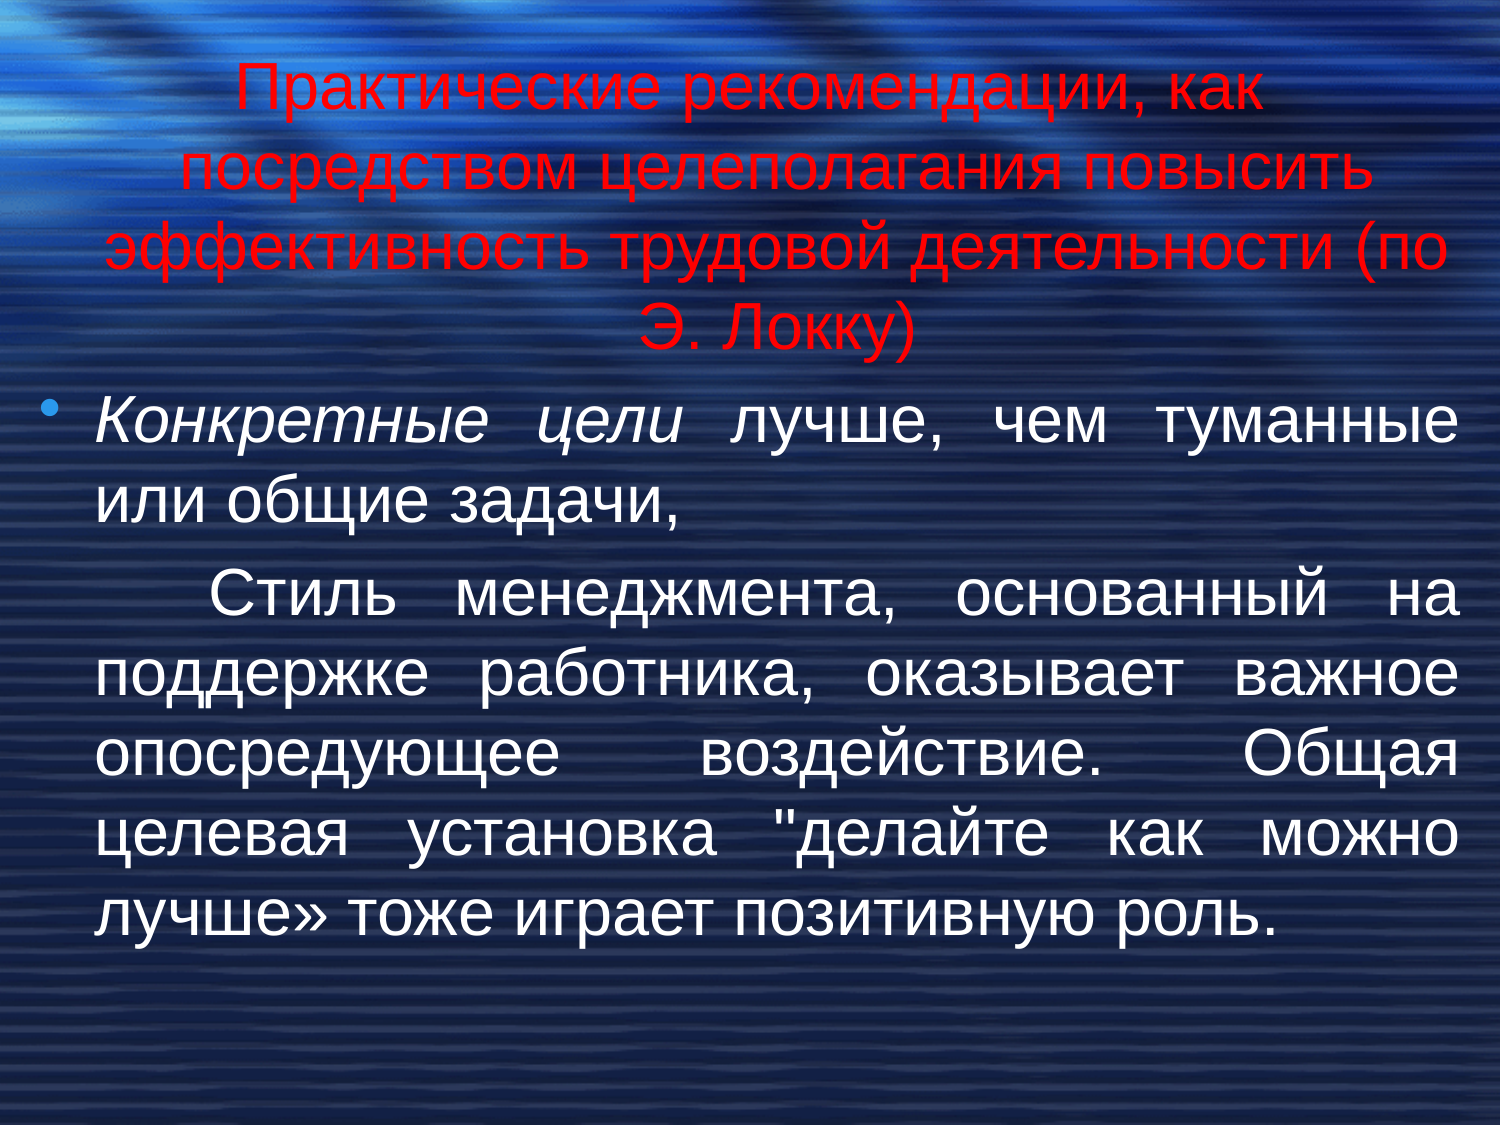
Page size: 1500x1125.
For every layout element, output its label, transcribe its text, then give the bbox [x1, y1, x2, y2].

picture [0, 0, 1500, 1125]
list Практические рекомендации, как посредством целеполагания повысить эффективность трудовой деятельности (по Э. Локку) Конкретные цели лучше, чем туманные или общие задачи, Стиль менеджмента, основанный на поддержке работника, оказывает важное опосредующее воздействие. Общая целевая установка "делайте как можно лучше» тоже играет позитивную роль. [23, 34, 1477, 1102]
